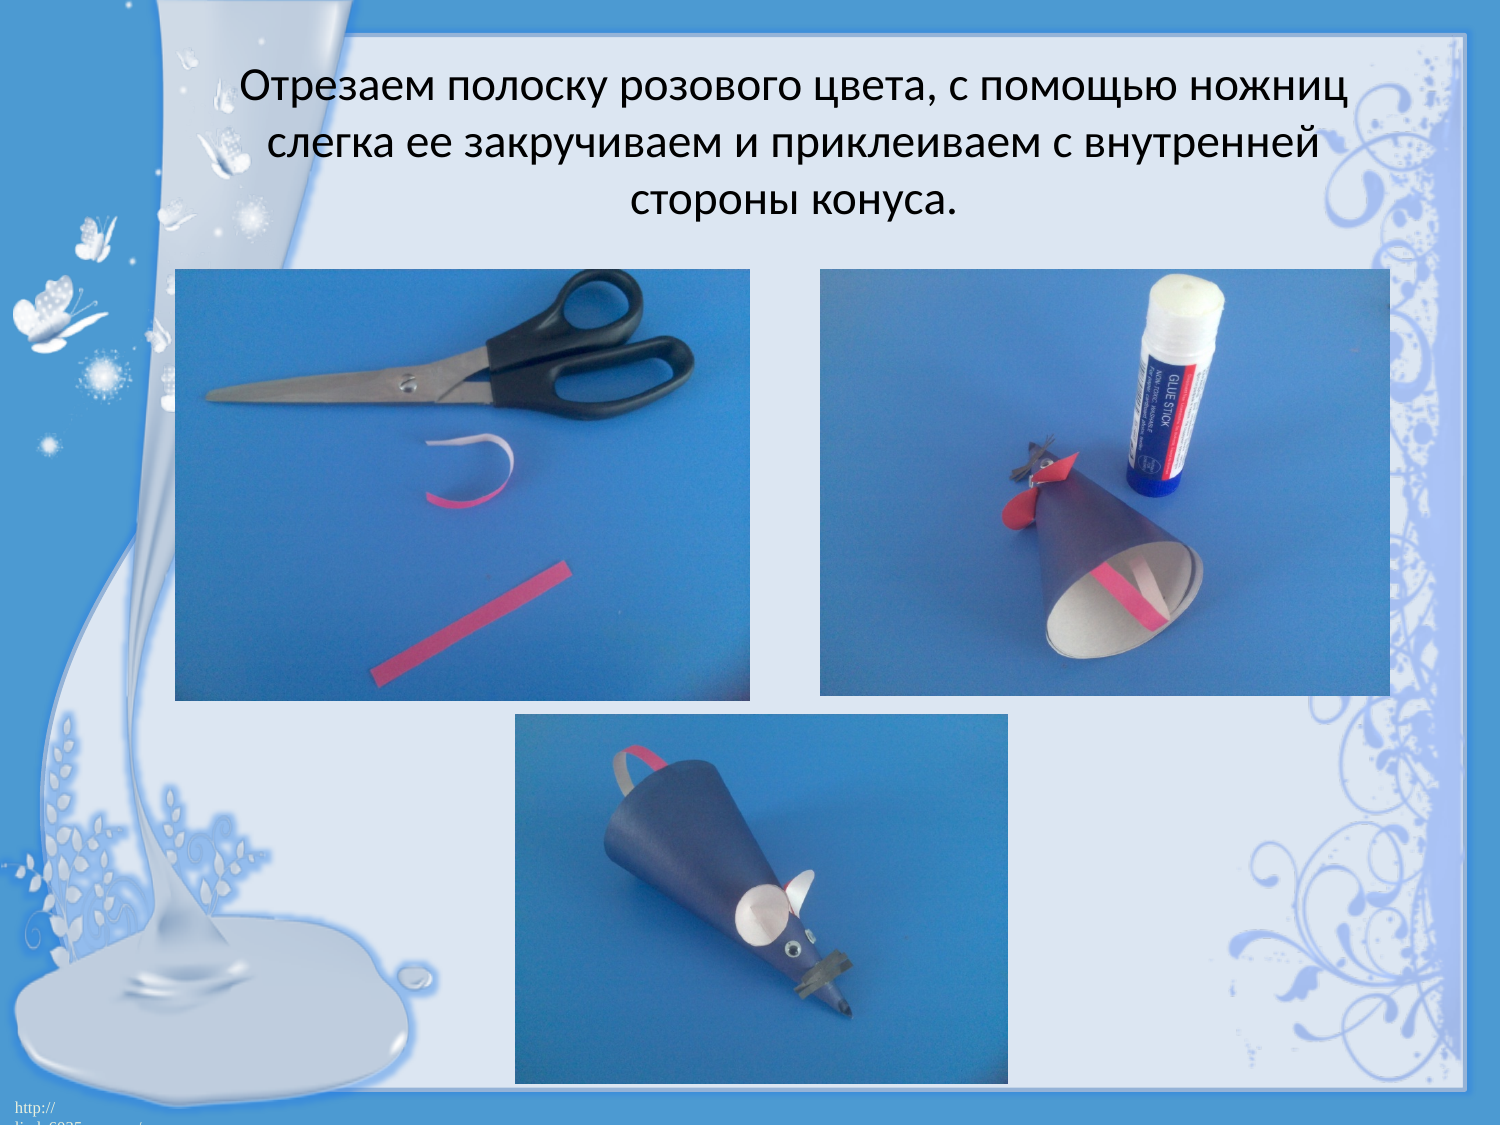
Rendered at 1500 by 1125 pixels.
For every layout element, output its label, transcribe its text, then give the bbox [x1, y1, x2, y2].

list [175, 269, 751, 701]
title Отрезаем полоску розового цвета, с помощью ножниц слегка ее закручиваем и приклеиваем с внутренней стороны конуса. [164, 45, 1425, 233]
picture [515, 714, 1008, 1085]
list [820, 269, 1390, 697]
